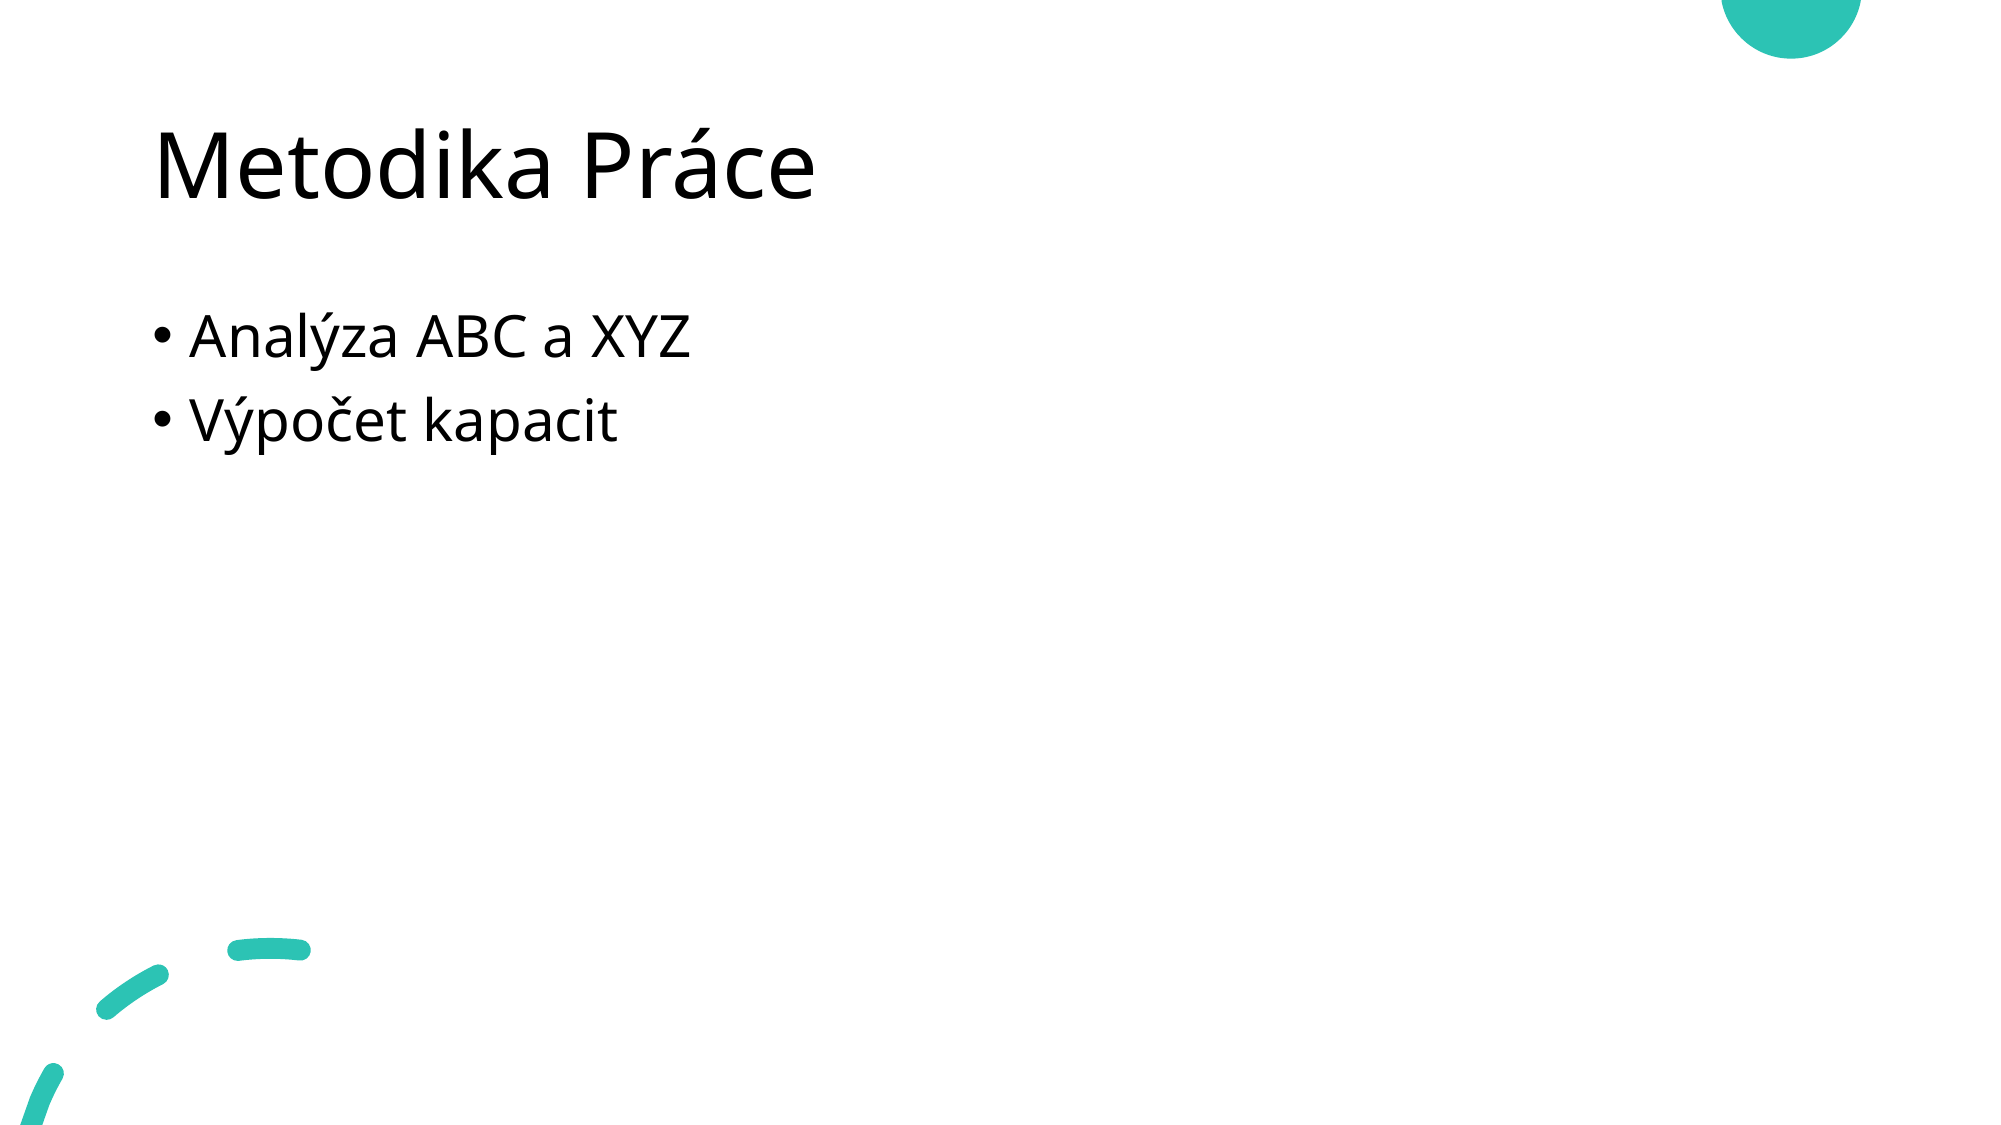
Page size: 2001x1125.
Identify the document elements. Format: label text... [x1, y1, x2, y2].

list Analýza ABC a XYZ Výpočet kapacit [137, 299, 1863, 933]
title Metodika Práce [137, 59, 1863, 278]
